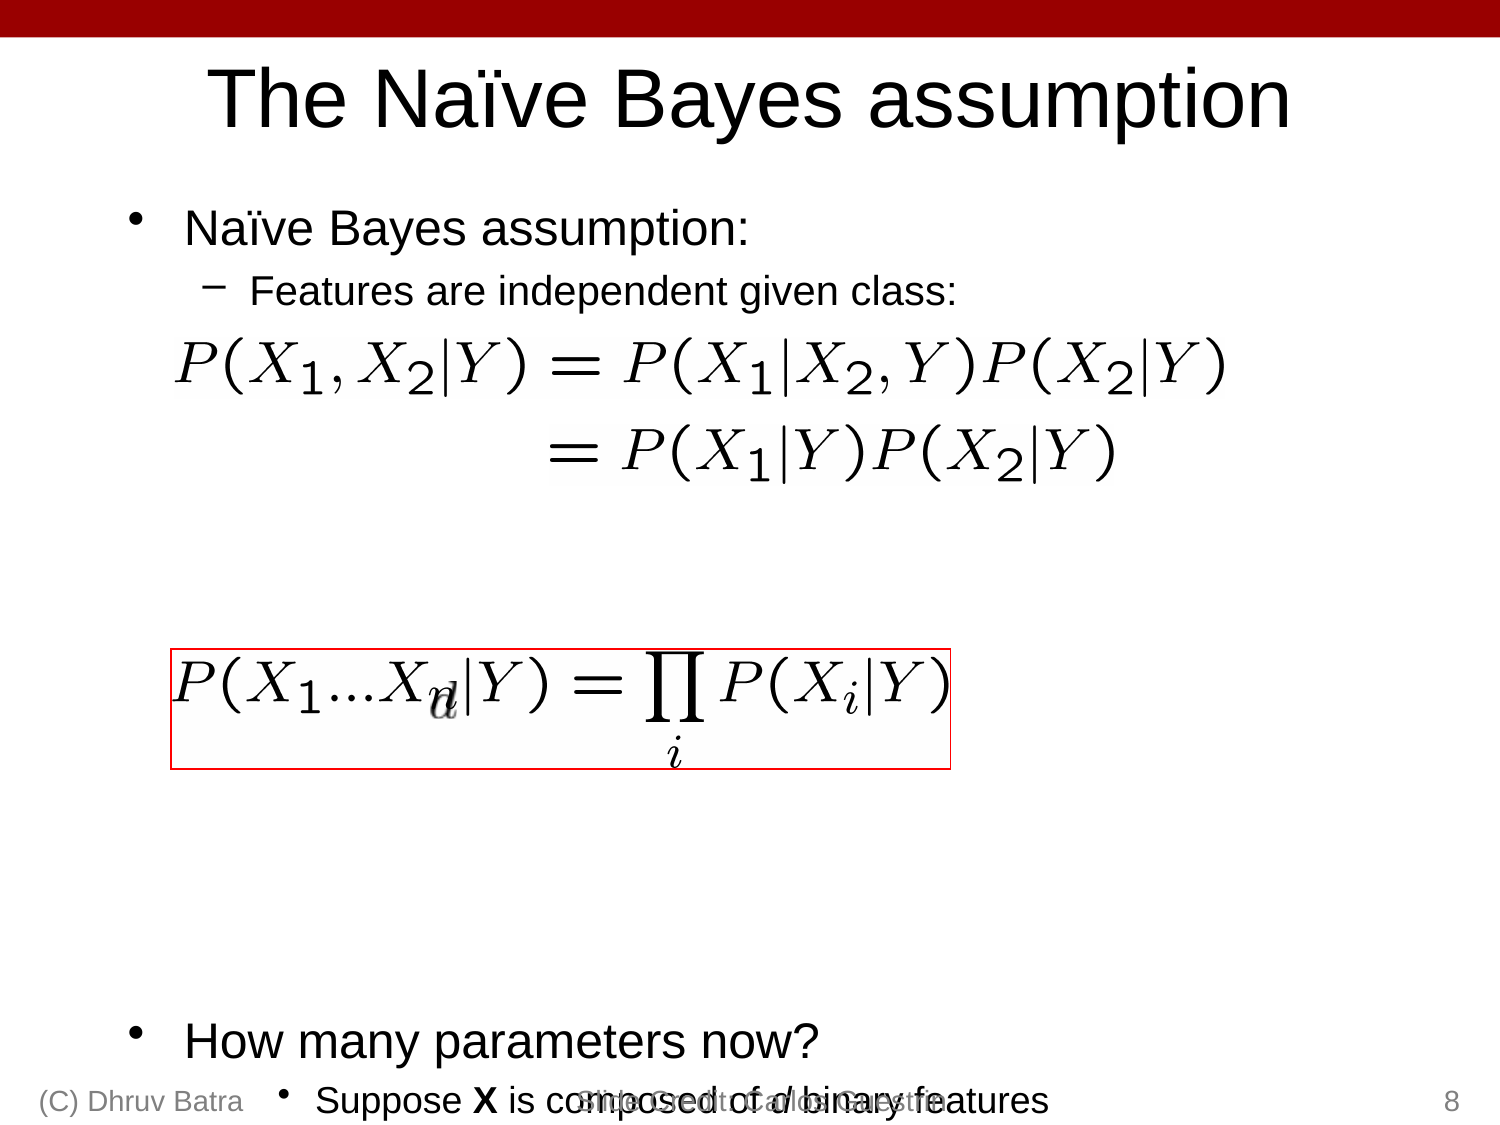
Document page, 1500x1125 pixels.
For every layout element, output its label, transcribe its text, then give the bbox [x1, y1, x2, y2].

footer (C) Dhruv Batra [23, 1049, 499, 1125]
picture [549, 424, 1115, 486]
slide_number 8 [1162, 1049, 1476, 1125]
title The Naïve Bayes assumption [112, 37, 1388, 151]
picture [171, 649, 951, 769]
list Naïve Bayes assumption: Features are independent given class: More generally: How many parameters now? Suppose X is composed of d binary features [112, 187, 1388, 1051]
text_box Slide Credit: Carlos Guestrin [524, 1049, 963, 1125]
picture [174, 337, 1226, 399]
